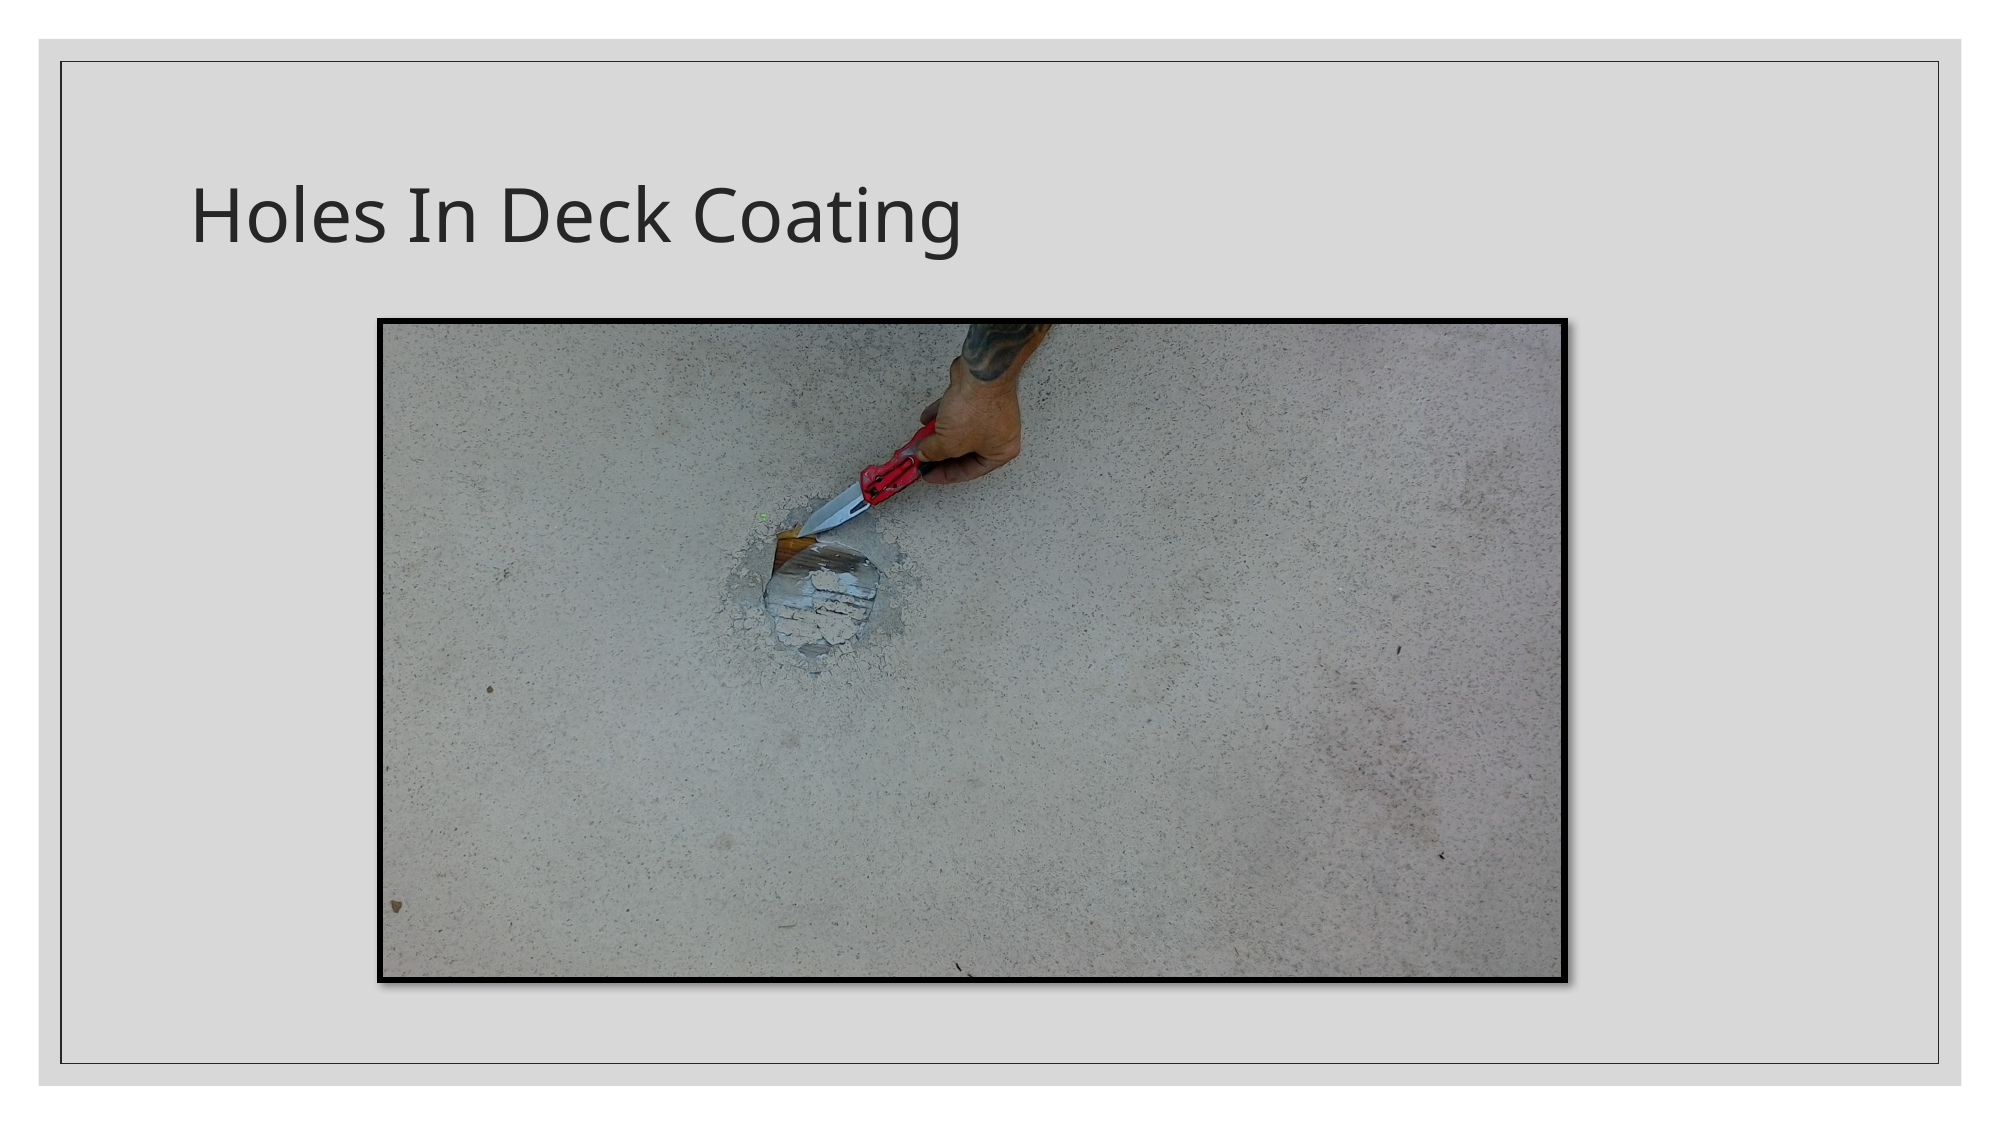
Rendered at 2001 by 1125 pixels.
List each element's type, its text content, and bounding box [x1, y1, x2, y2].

title Holes In Deck Coating [174, 105, 1825, 331]
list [382, 324, 1562, 977]
